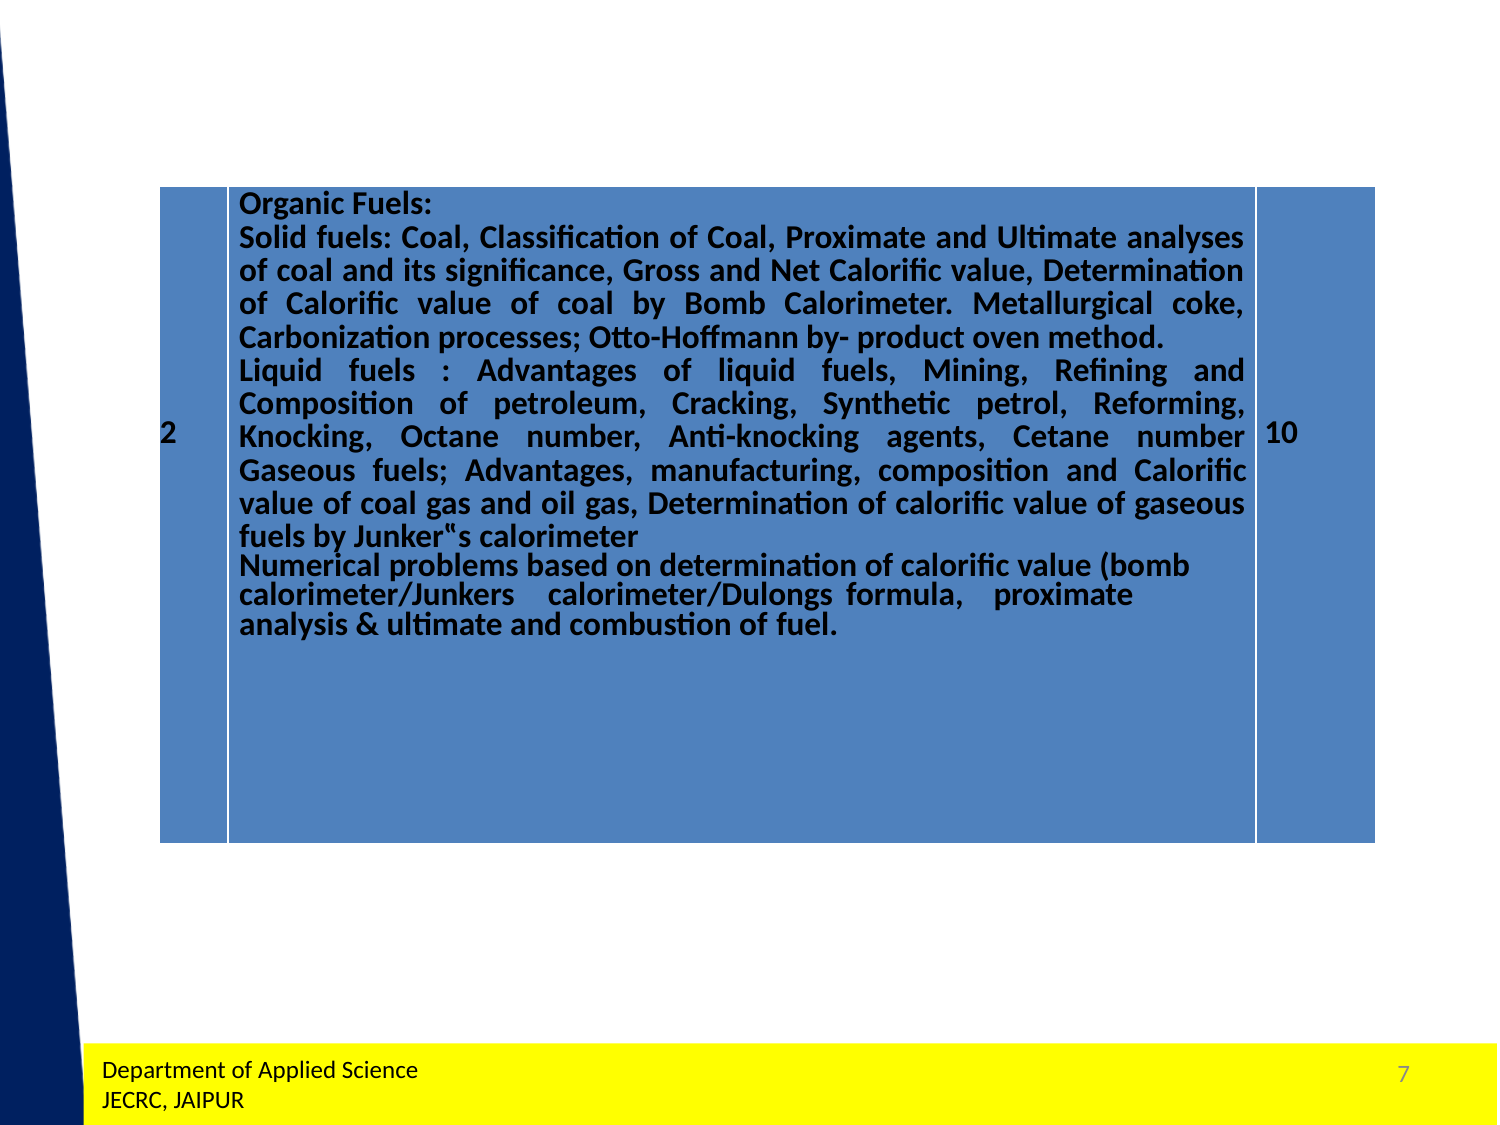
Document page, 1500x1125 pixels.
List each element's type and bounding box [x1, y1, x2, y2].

text_box [0, 0, 1498, 1125]
